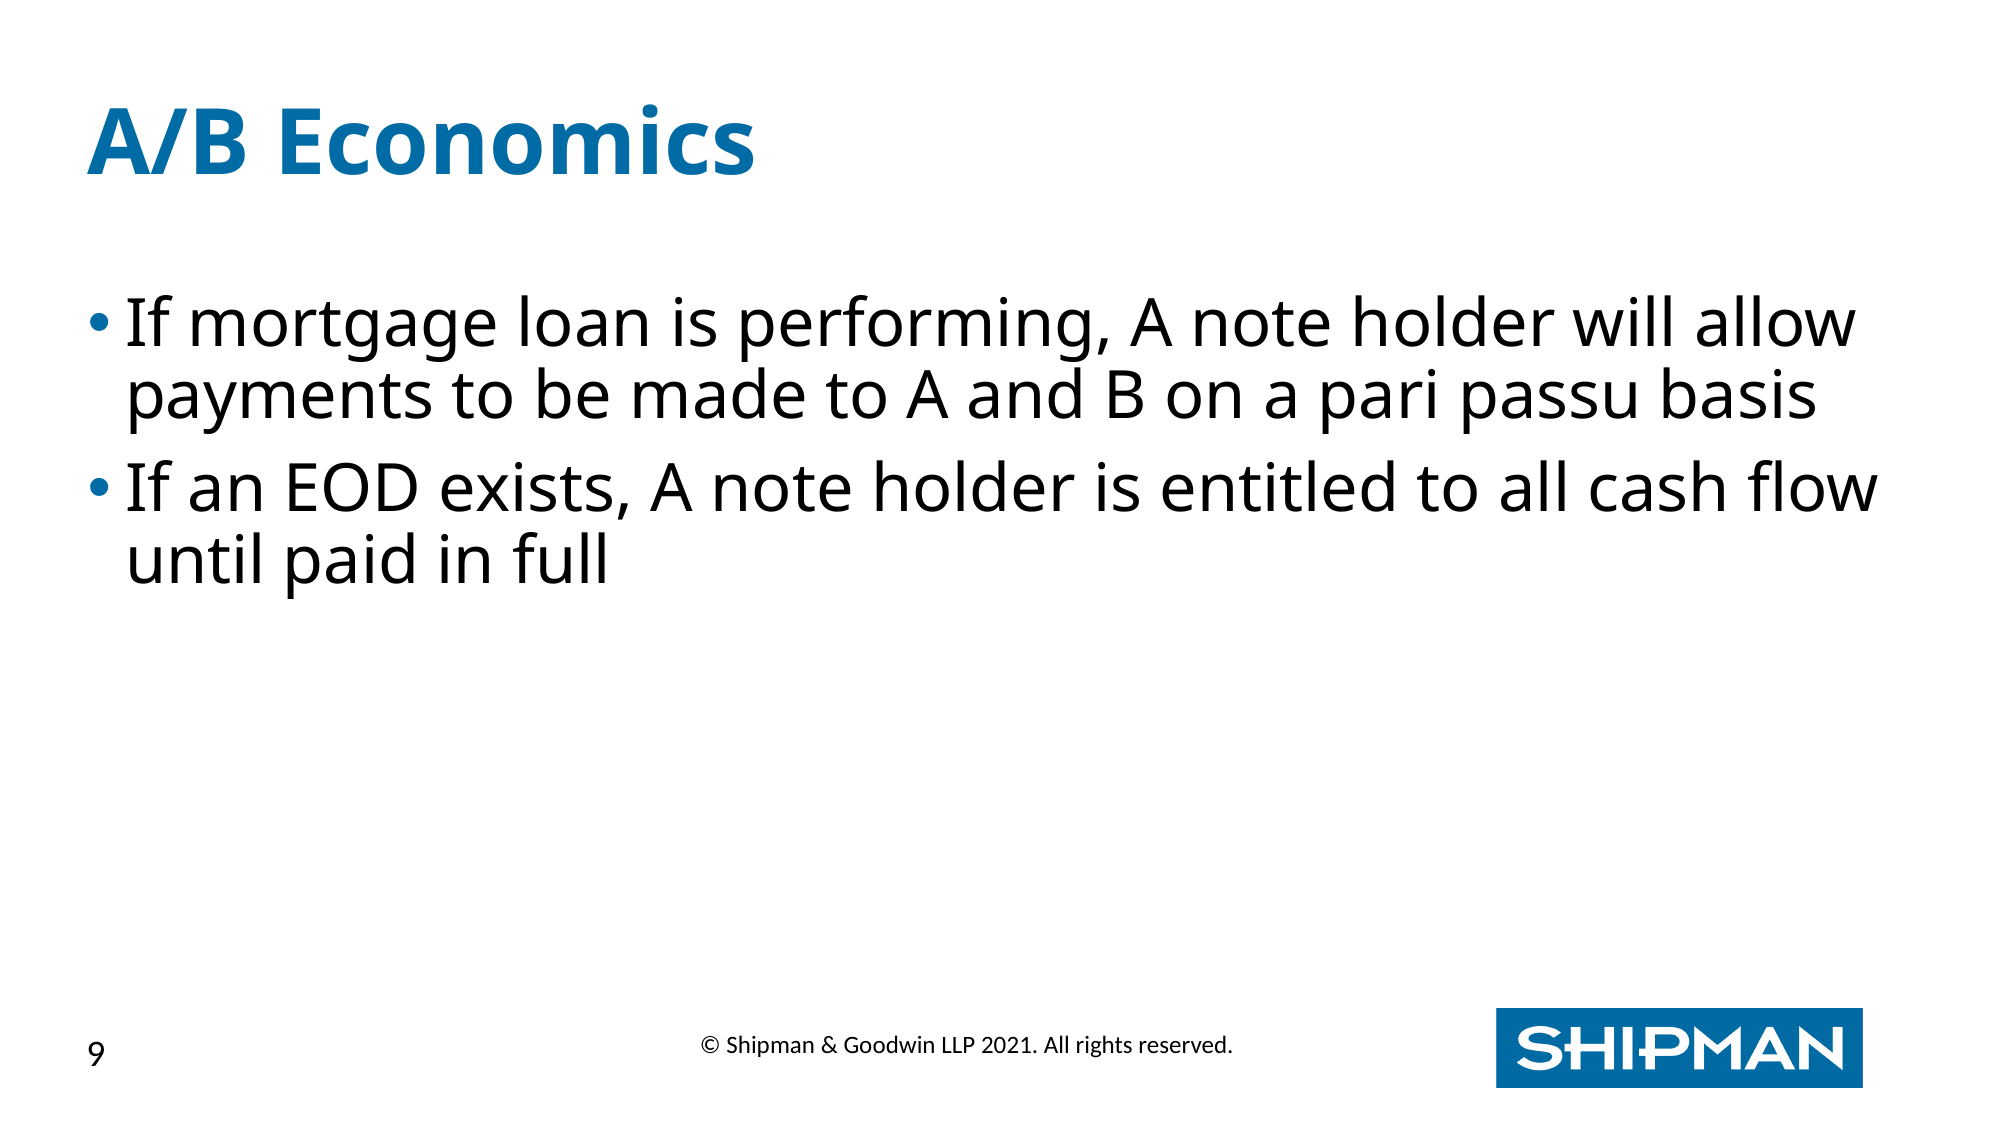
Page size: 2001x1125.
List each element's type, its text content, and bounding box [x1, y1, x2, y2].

slide_number 9 [71, 1021, 522, 1082]
picture [1744, 1028, 1796, 1069]
list If mortgage loan is performing, A note holder will allow payments to be made to A and B on a pari passu basis If an EOD exists, A note holder is entitled to all cash flow until paid in full [72, 281, 1935, 1014]
picture [1640, 1027, 1689, 1069]
title A/B Economics [72, 29, 1935, 261]
picture [1799, 1027, 1842, 1069]
picture [1695, 1027, 1741, 1069]
footer © Shipman & Goodwin LLP 2021. All rights reserved. [630, 1021, 1305, 1082]
picture [1623, 1028, 1634, 1069]
picture [1518, 1027, 1613, 1072]
